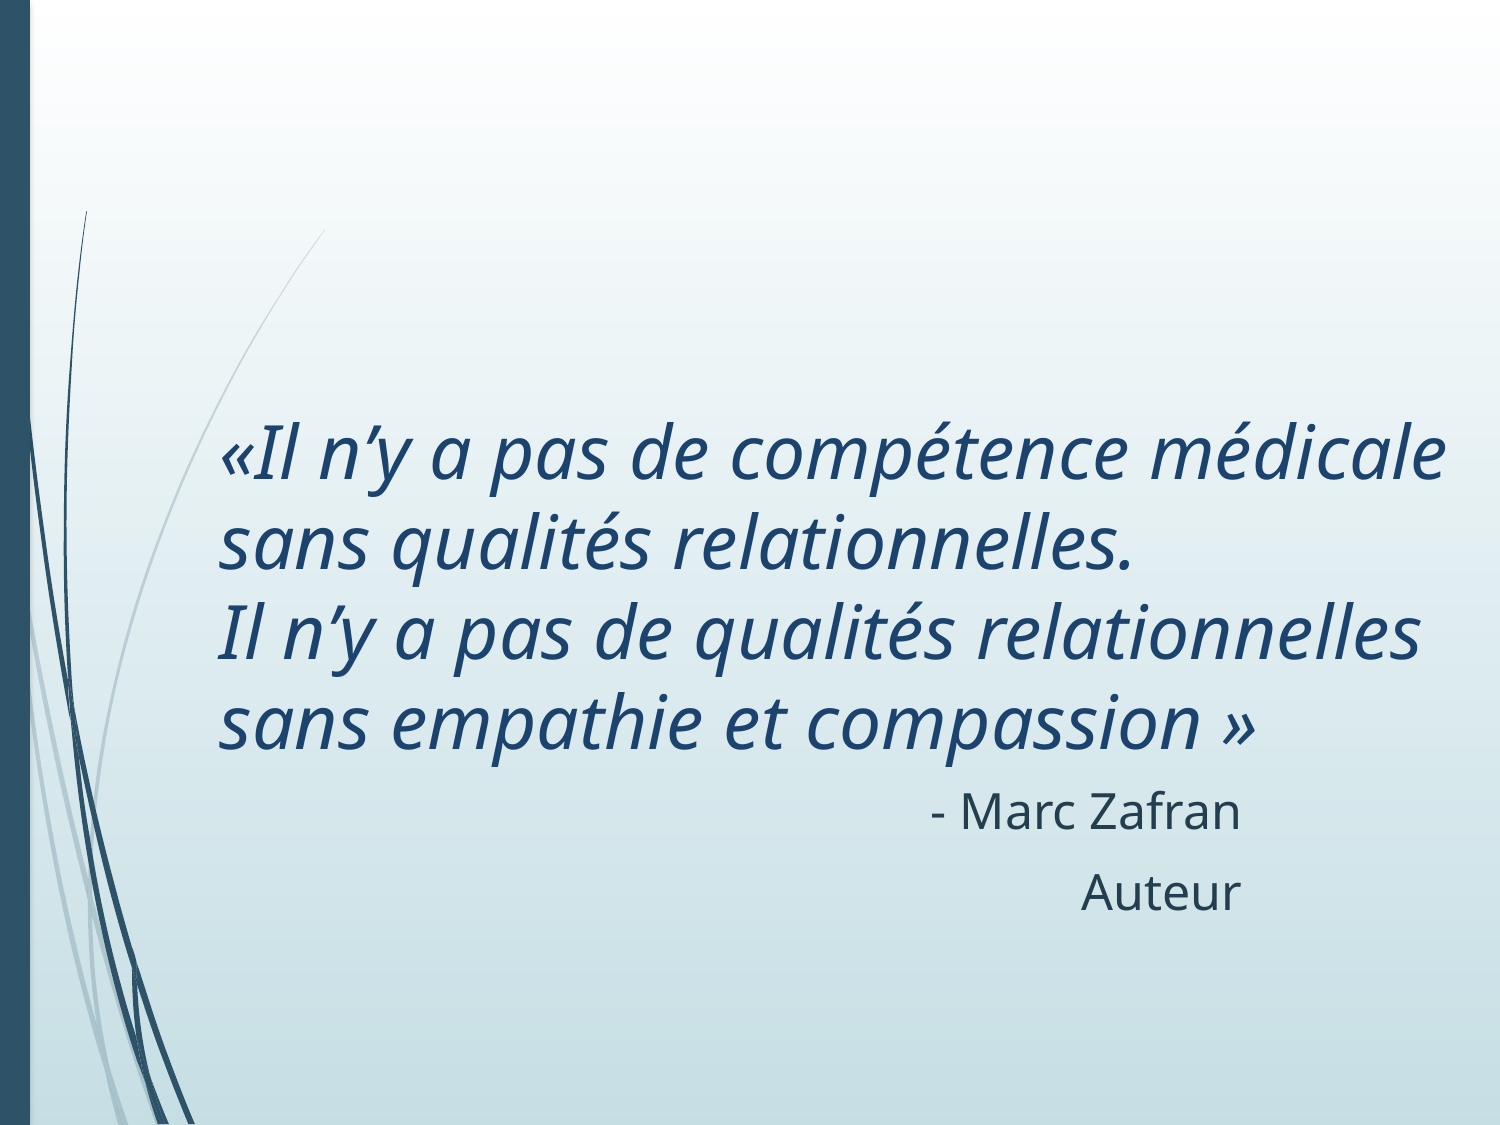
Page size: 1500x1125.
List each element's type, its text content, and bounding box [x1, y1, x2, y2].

title «Il n’y a pas de compétence médicale sans qualités relationnelles. Il n’y a pas de qualités relationnelles sans empathie et compassion » [205, 380, 1482, 773]
subtitle - Marc Zafran Auteur [174, 772, 1258, 957]
